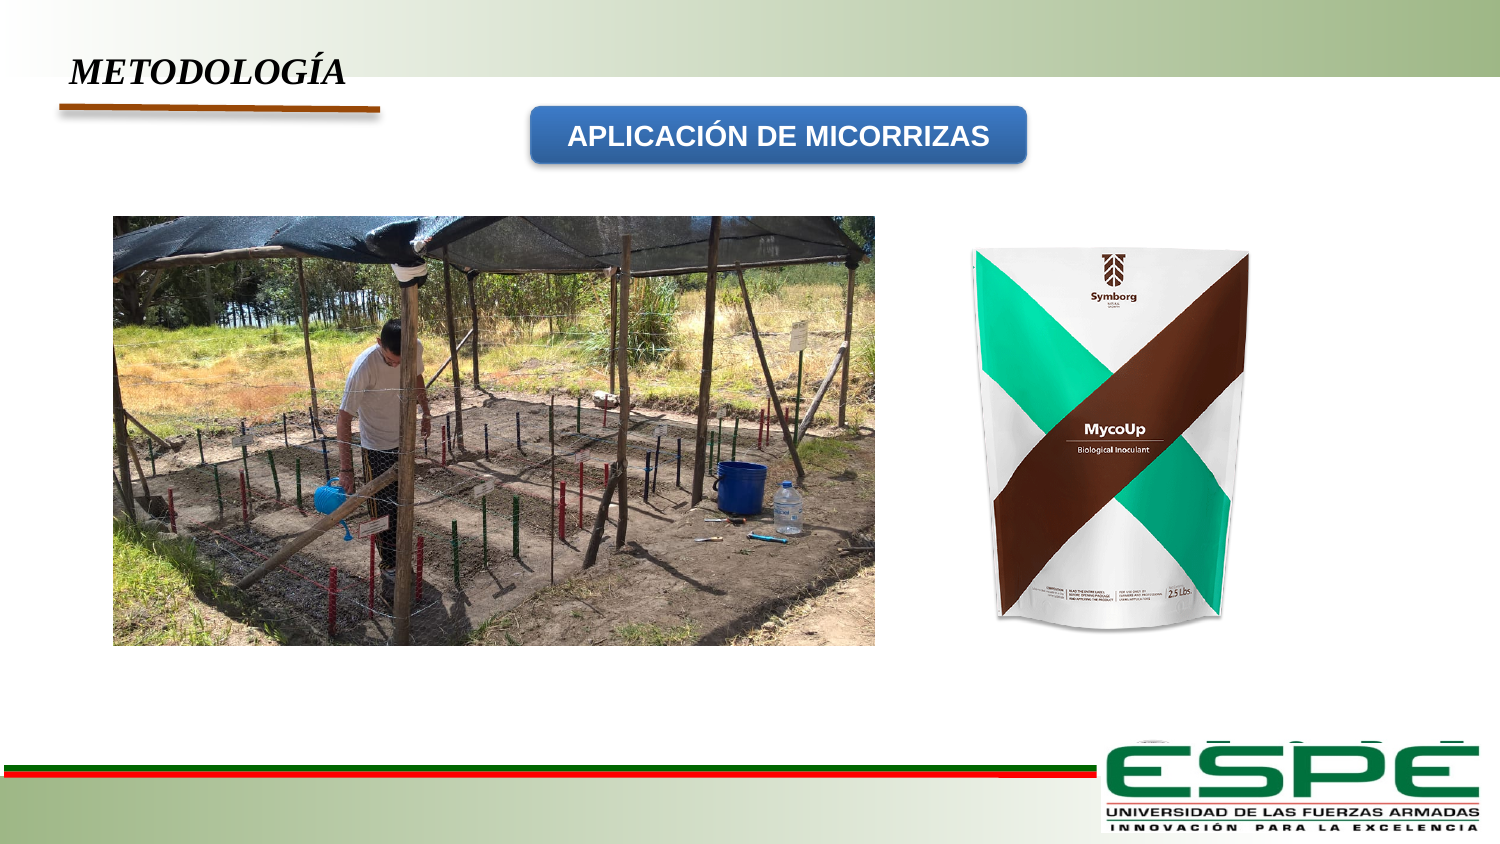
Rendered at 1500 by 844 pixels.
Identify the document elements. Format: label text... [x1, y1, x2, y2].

text_box METODOLOGÍA [57, 34, 359, 98]
picture [113, 216, 876, 647]
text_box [59, 106, 381, 110]
picture [902, 228, 1320, 647]
text_box APLICACIÓN DE MICORRIZAS [530, 105, 1028, 165]
picture [1101, 732, 1483, 833]
